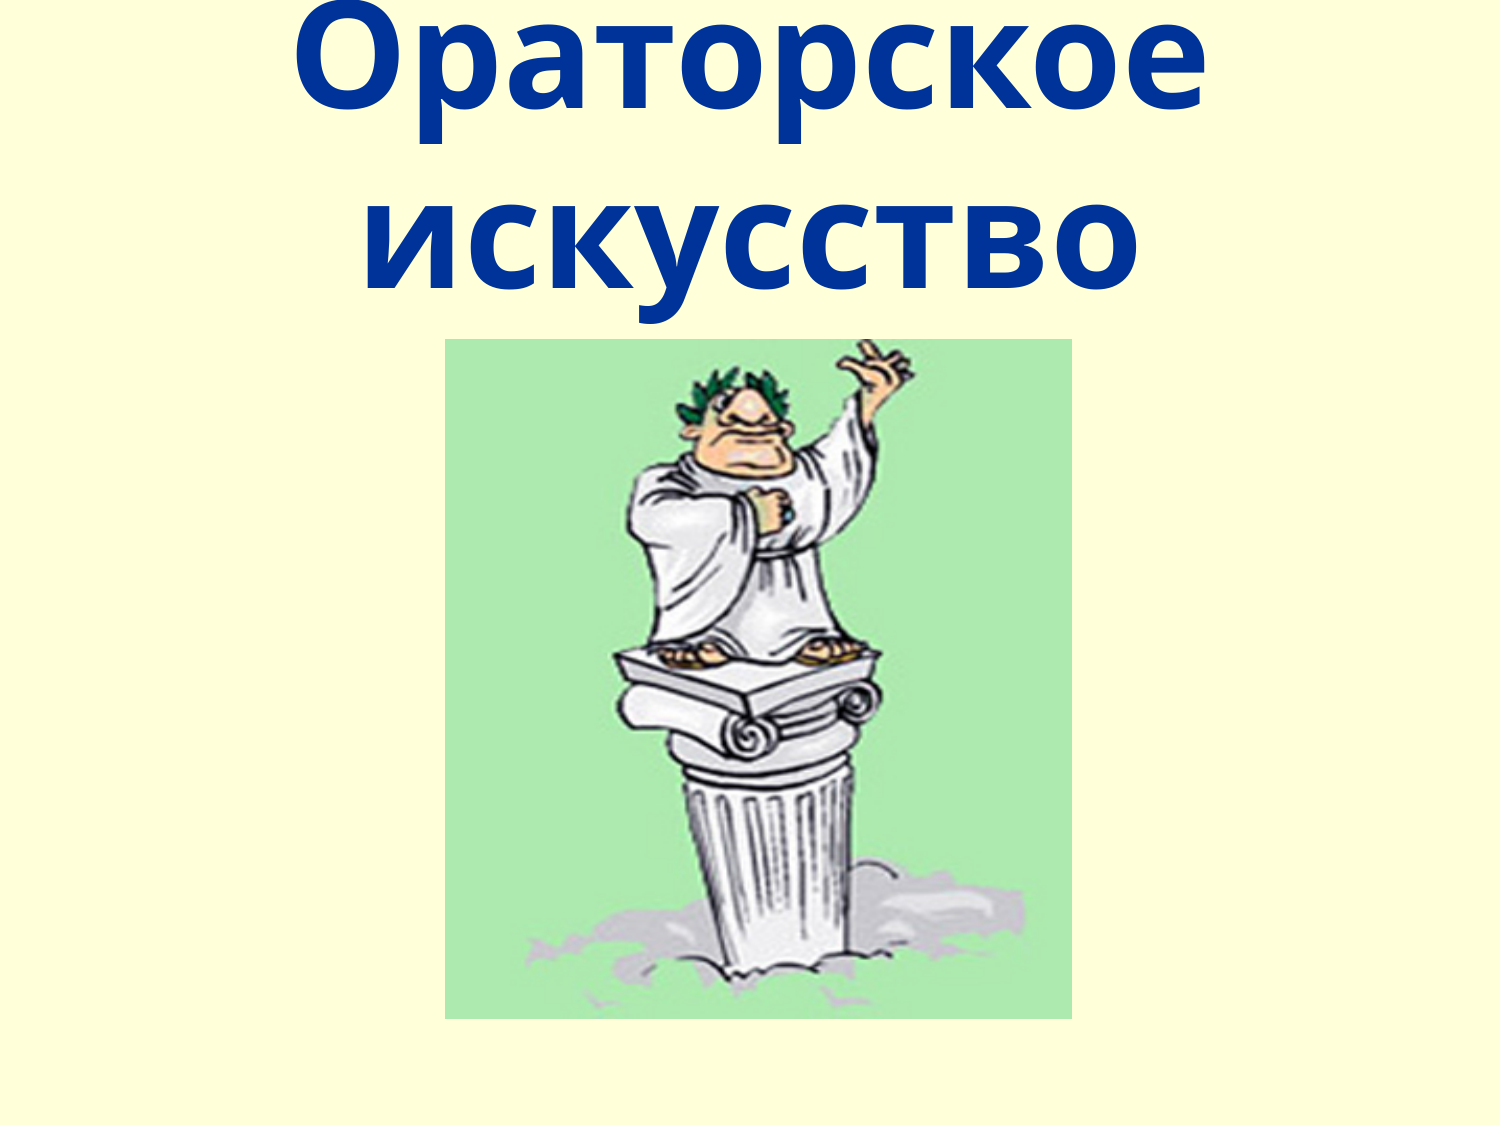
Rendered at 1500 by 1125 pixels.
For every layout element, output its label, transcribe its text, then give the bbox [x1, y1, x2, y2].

title Ораторское искусство [534, 44, 1426, 233]
picture [445, 339, 1072, 1019]
text_box [10, 0, 534, 551]
